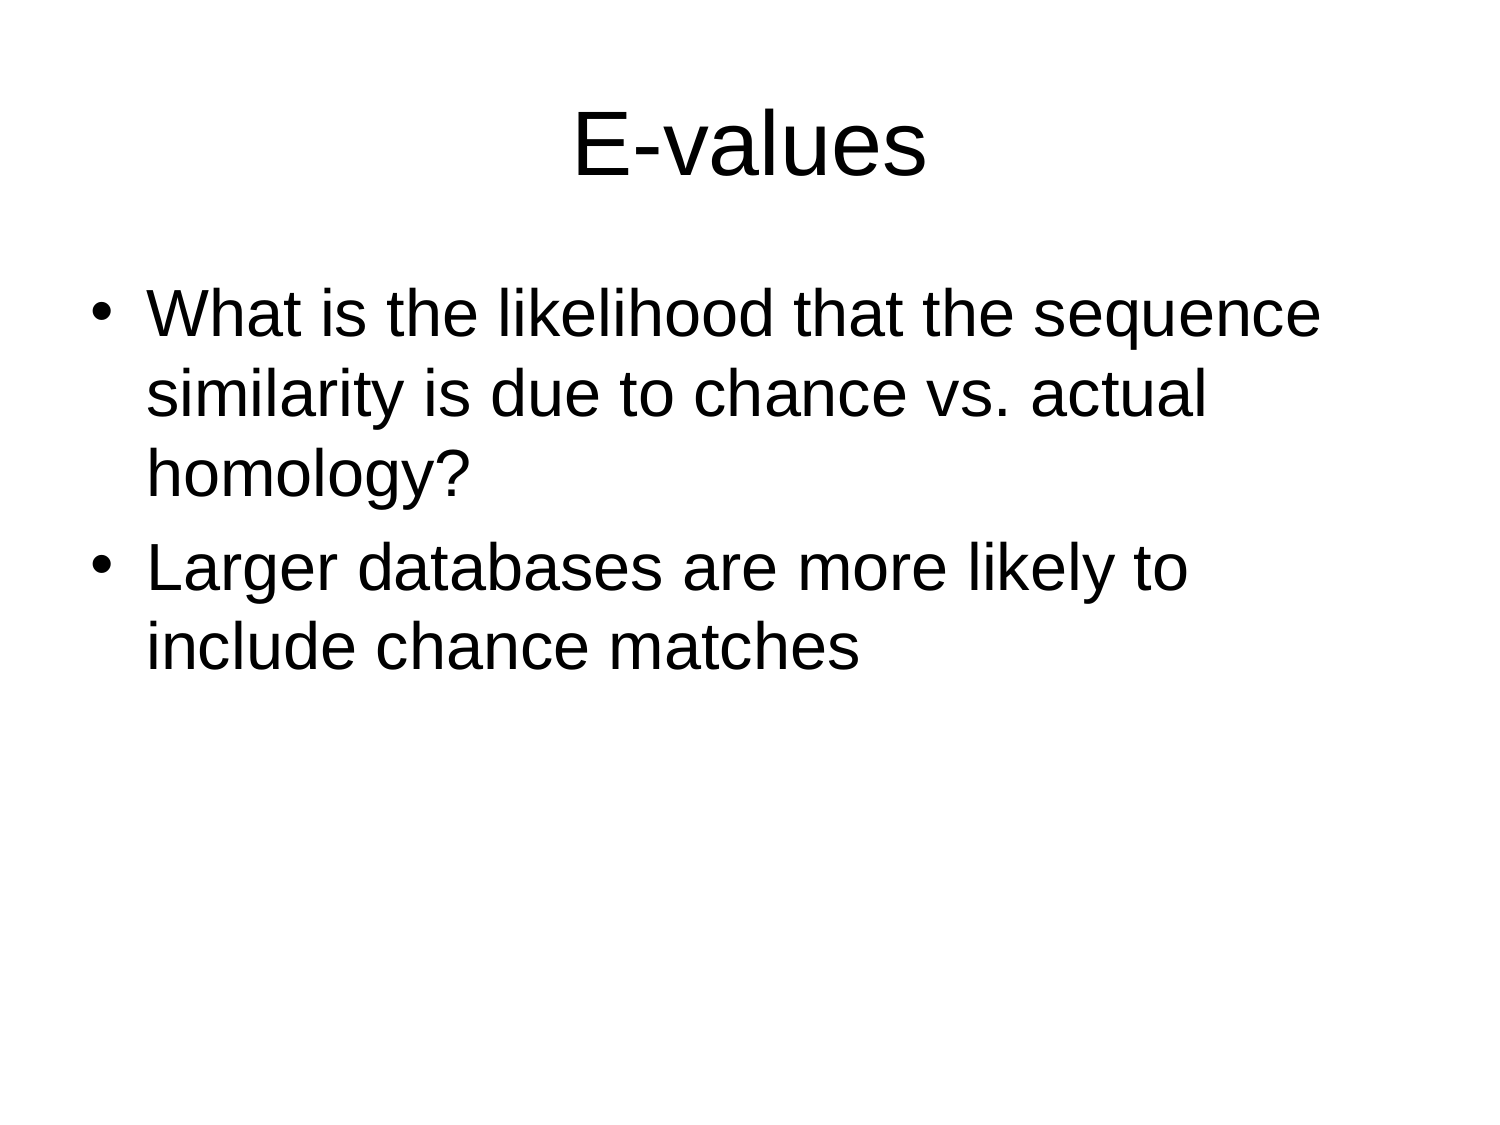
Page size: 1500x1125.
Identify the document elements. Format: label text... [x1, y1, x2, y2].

list What is the likelihood that the sequence similarity is due to chance vs. actual homology? Larger databases are more likely to include chance matches [75, 262, 1425, 1005]
title E-values [75, 45, 1425, 233]
